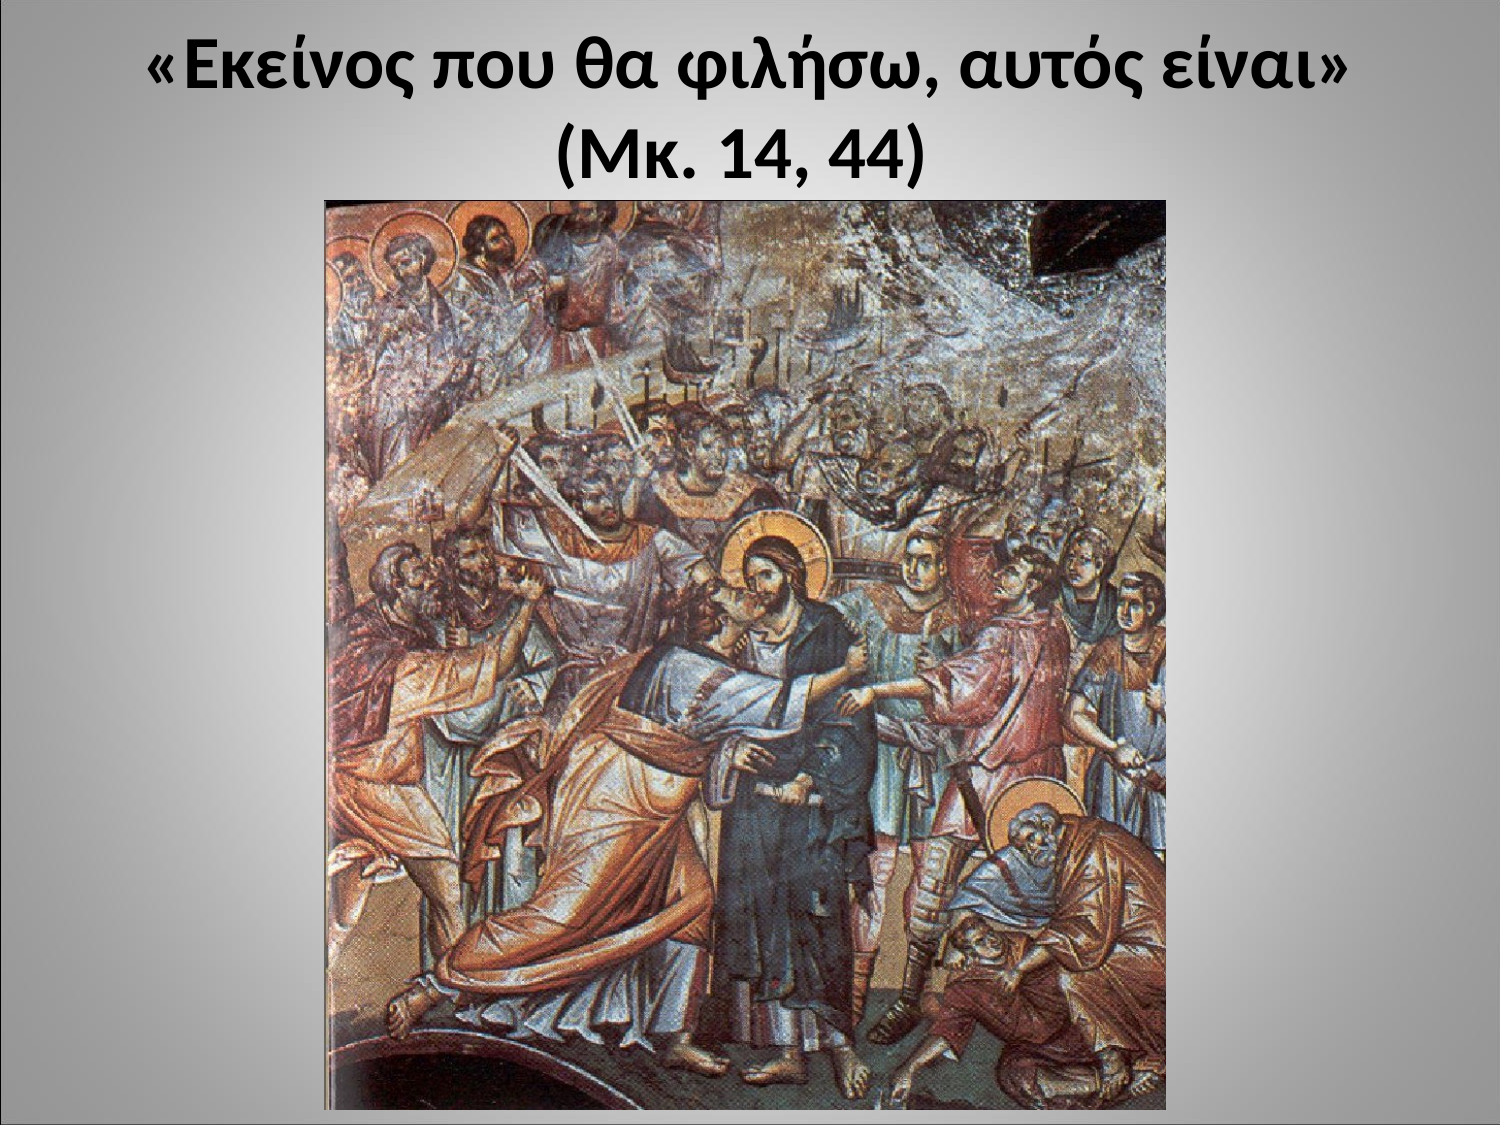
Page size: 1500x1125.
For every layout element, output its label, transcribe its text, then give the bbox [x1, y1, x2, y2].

title «Εκείνος που θα φιλήσω, αυτός είναι» (Μκ. 14, 44) [74, 0, 1426, 209]
picture [0, 0, 1500, 1125]
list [324, 200, 1166, 1110]
